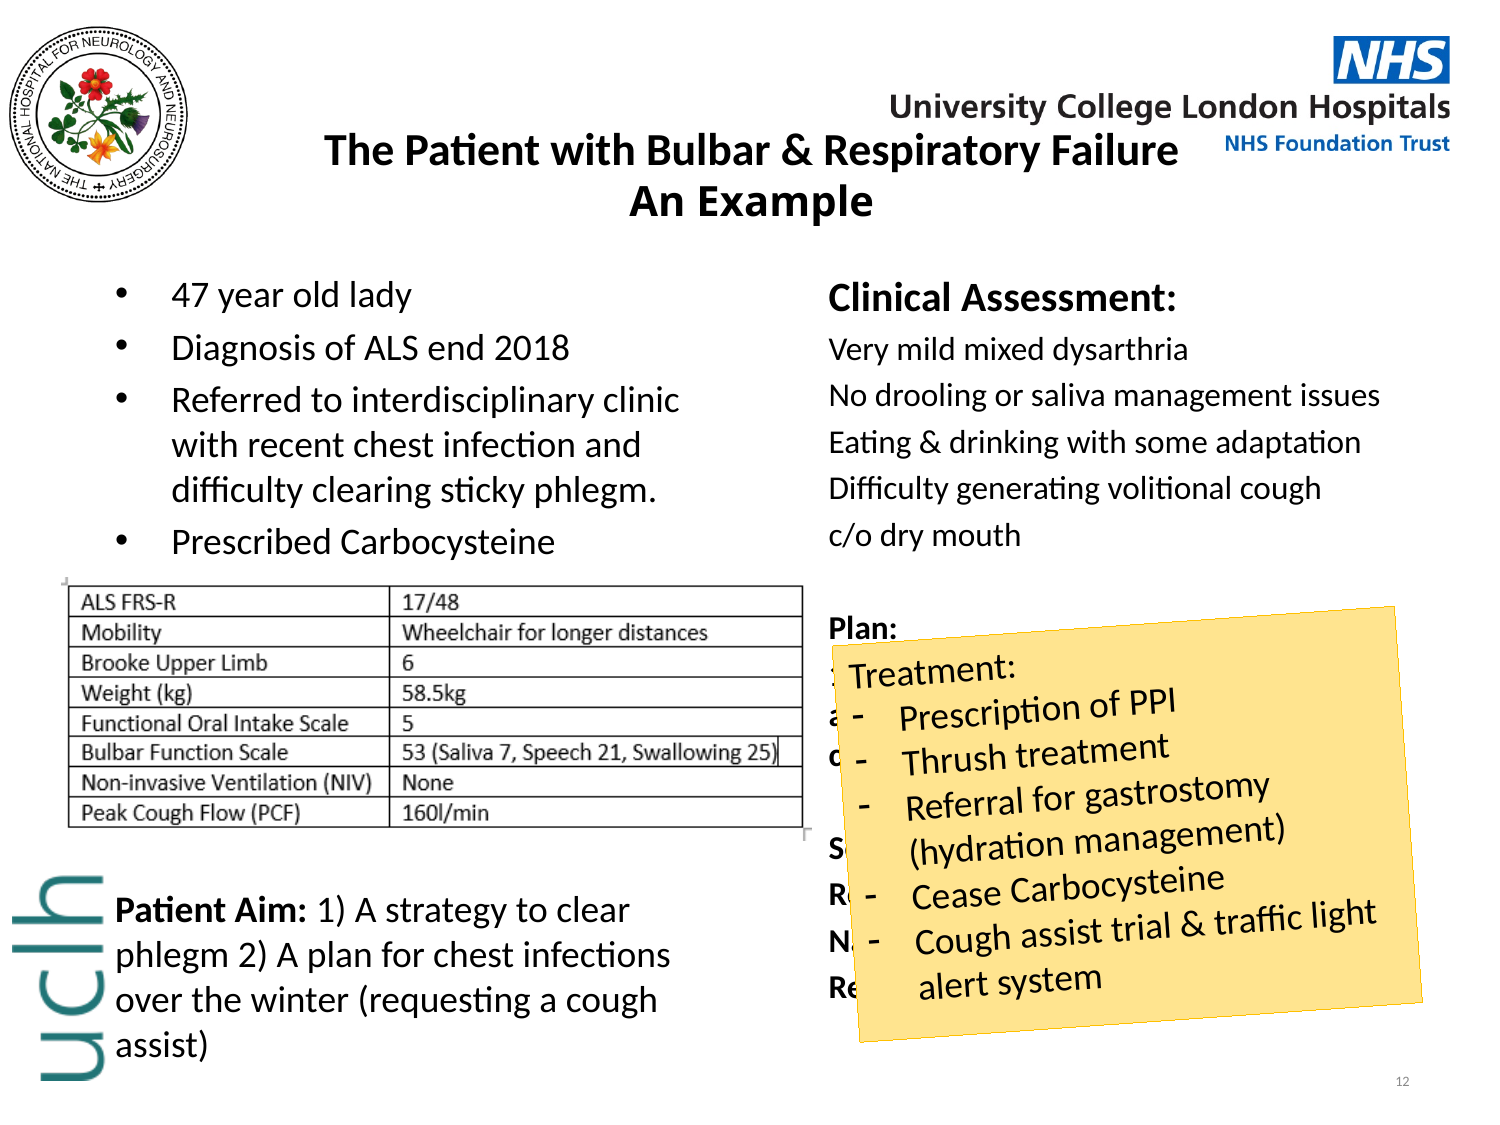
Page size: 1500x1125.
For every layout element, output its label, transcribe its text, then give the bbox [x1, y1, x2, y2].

picture [891, 36, 1450, 151]
picture [12, 874, 107, 1081]
list Clinical Assessment: Very mild mixed dysarthria No drooling or saliva management issues Eating & drinking with some adaptation Difficulty generating volitional cough c/o dry mouth Plan: 1) Assess cause of phelgm 2) Identify an appropriate cough augmentation and chest management plan. Secretion Rating Scale Reflux Severity Index Nasendscopy Respiratory Assessment (inc. blood gases) [813, 262, 1476, 1005]
slide_number 12 [1074, 1042, 1425, 1103]
title The Patient with Bulbar & Respiratory Failure An Example [76, 78, 1427, 266]
text_box Treatment: Prescription of PPI Thrush treatment Referral for gastrostomy (hydration management) Cease Carbocysteine Cough assist trial & traffic light alert system [832, 606, 1423, 1043]
picture [1, 24, 195, 209]
list 47 year old lady Diagnosis of ALS end 2018 Referred to interdisciplinary clinic with recent chest infection and difficulty clearing sticky phlegm. Prescribed Carbocysteine Patient Aim: 1) A strategy to clear phlegm 2) A plan for chest infections over the winter (requesting a cough assist) [100, 850, 738, 941]
picture [61, 577, 812, 842]
list 47 year old lady Diagnosis of ALS end 2018 Referred to interdisciplinary clinic with recent chest infection and difficulty clearing sticky phlegm. Prescribed Carbocysteine Patient Aim: 1) A strategy to clear phlegm 2) A plan for chest infections over the winter (requesting a cough assist) [100, 262, 738, 576]
